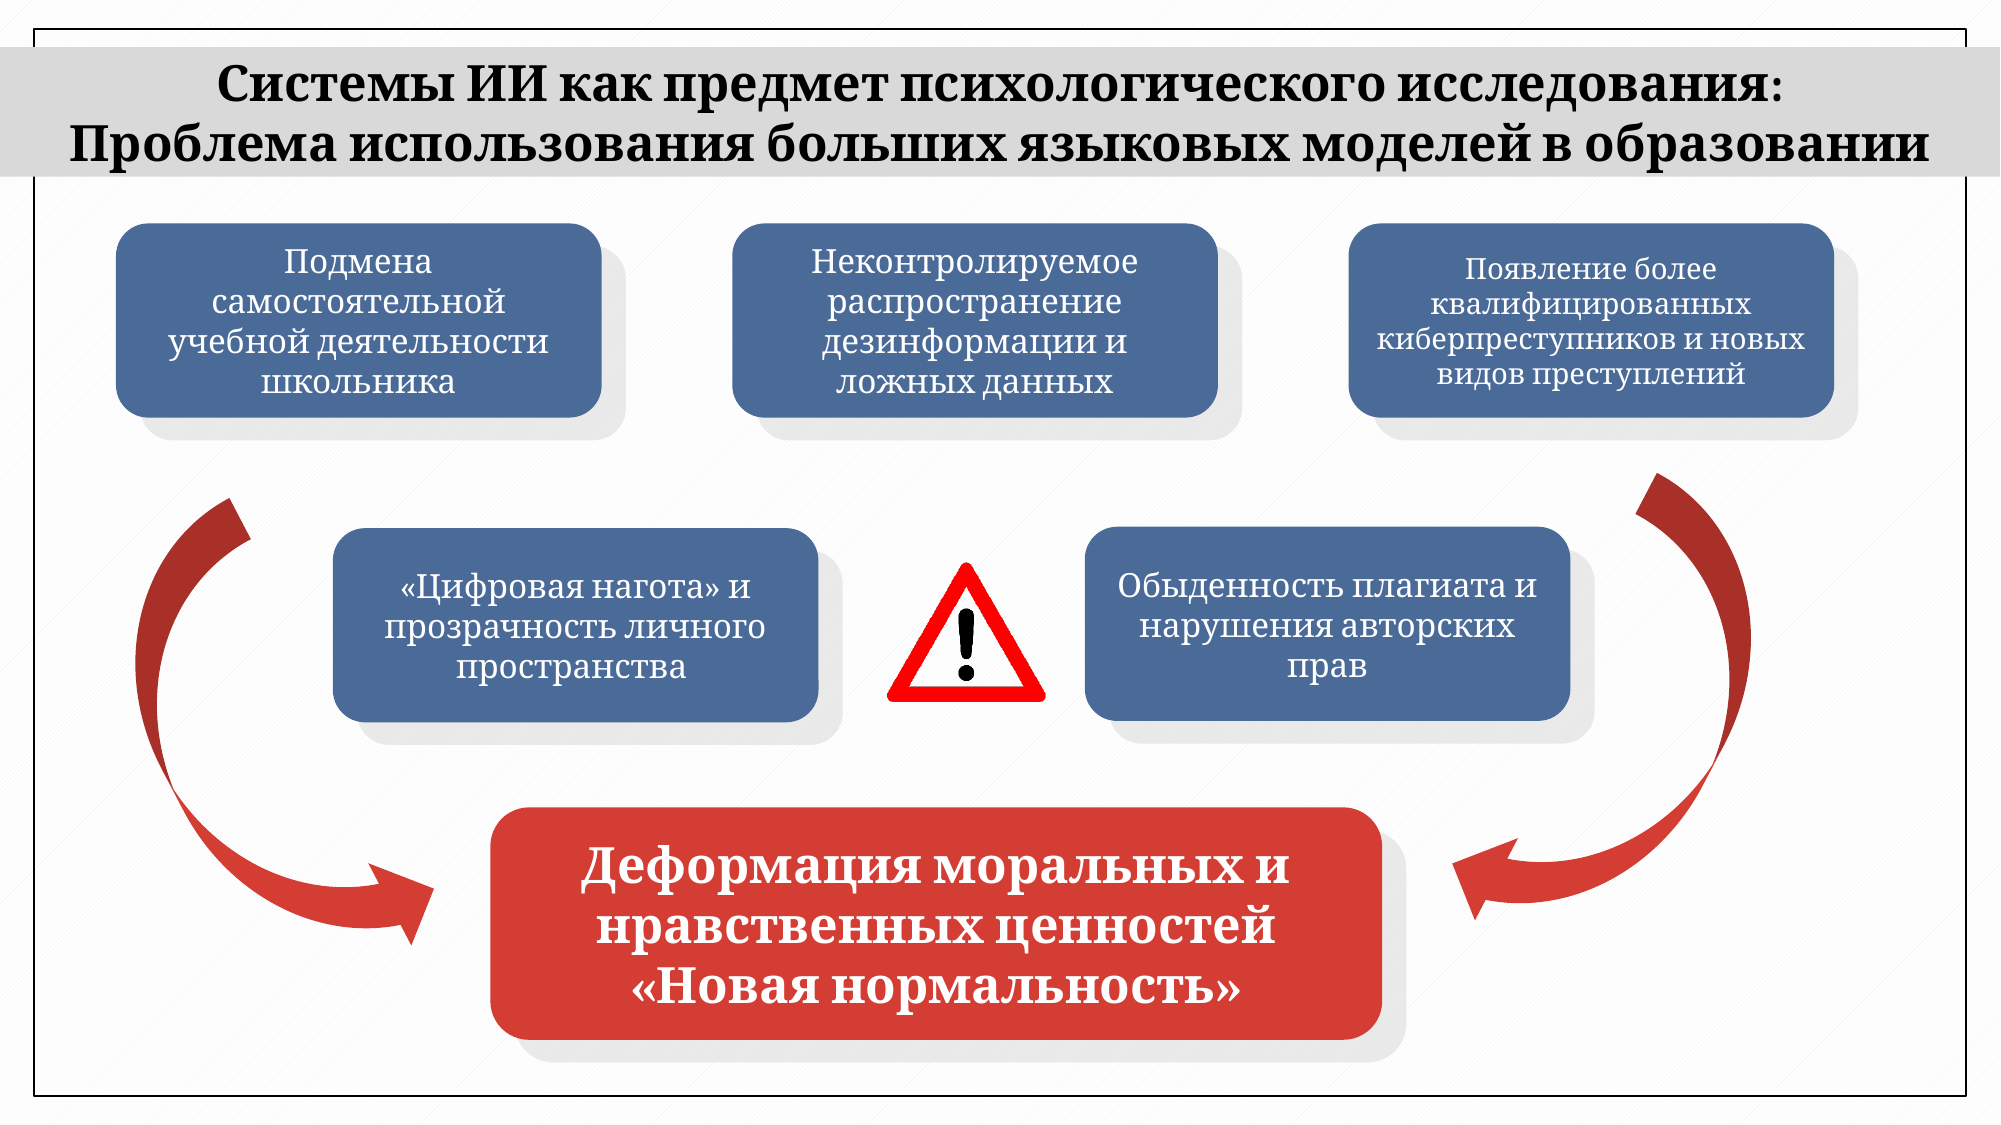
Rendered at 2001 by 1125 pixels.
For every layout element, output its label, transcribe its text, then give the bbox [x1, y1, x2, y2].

text_box [32, 179, 1968, 1098]
text_box [32, 26, 1968, 45]
text_box [1372, 245, 1861, 443]
text_box [1450, 470, 1754, 923]
text_box [756, 245, 1245, 443]
text_box Неконтролируемое распространение дезинформации и ложных данных [730, 221, 1221, 420]
picture [884, 560, 1049, 704]
text_box [515, 830, 1409, 1065]
text_box Системы ИИ как предмет психологического исследования: Проблема использования больших языковых моделей в образовании [0, 45, 2000, 179]
text_box «Цифровая нагота» и прозрачность личного пространства [330, 526, 821, 725]
text_box Появление более квалифицированных киберпреступников и новых видов преступлений [1346, 221, 1837, 420]
text_box [356, 549, 845, 748]
text_box Обыденность плагиата и нарушения авторских прав [1082, 524, 1573, 724]
text_box [139, 245, 628, 443]
text_box [1109, 548, 1597, 746]
text_box Подмена самостоятельной учебной деятельности школьника [113, 221, 604, 420]
text_box [133, 496, 436, 948]
text_box Деформация моральных и нравственных ценностей «Новая нормальность» [488, 805, 1385, 1042]
